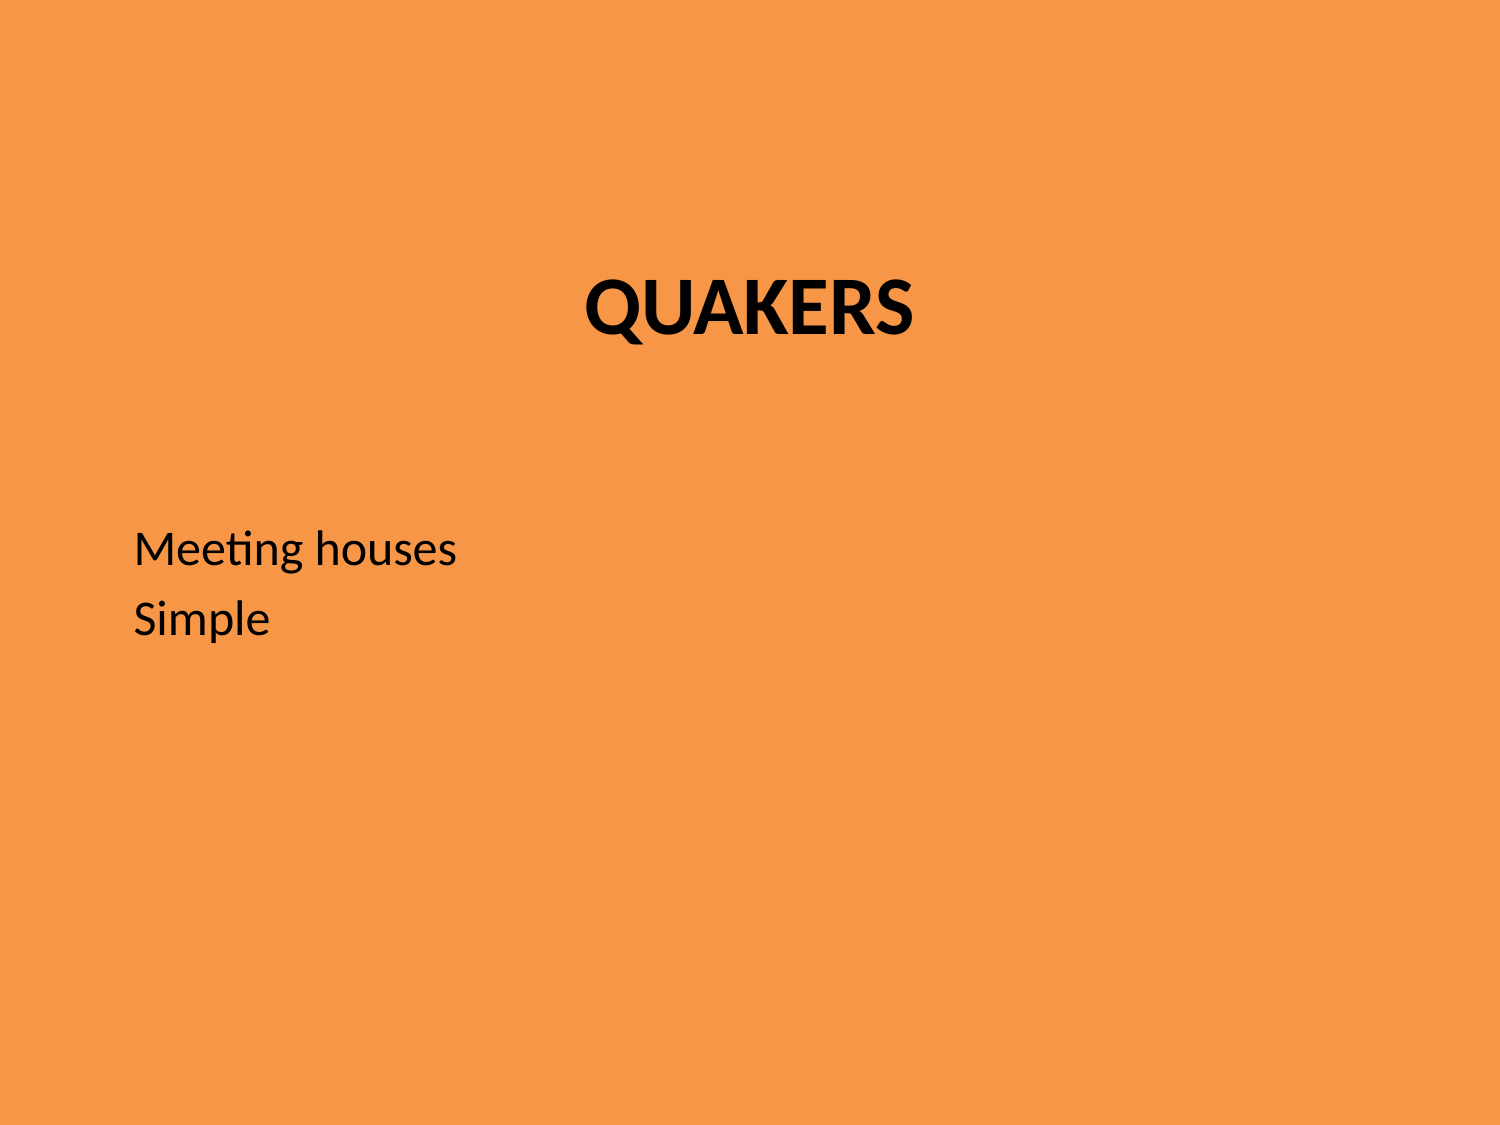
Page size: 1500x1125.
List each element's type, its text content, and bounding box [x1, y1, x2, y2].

list Meeting houses Simple [118, 476, 1394, 723]
title Quakers [112, 243, 1388, 467]
